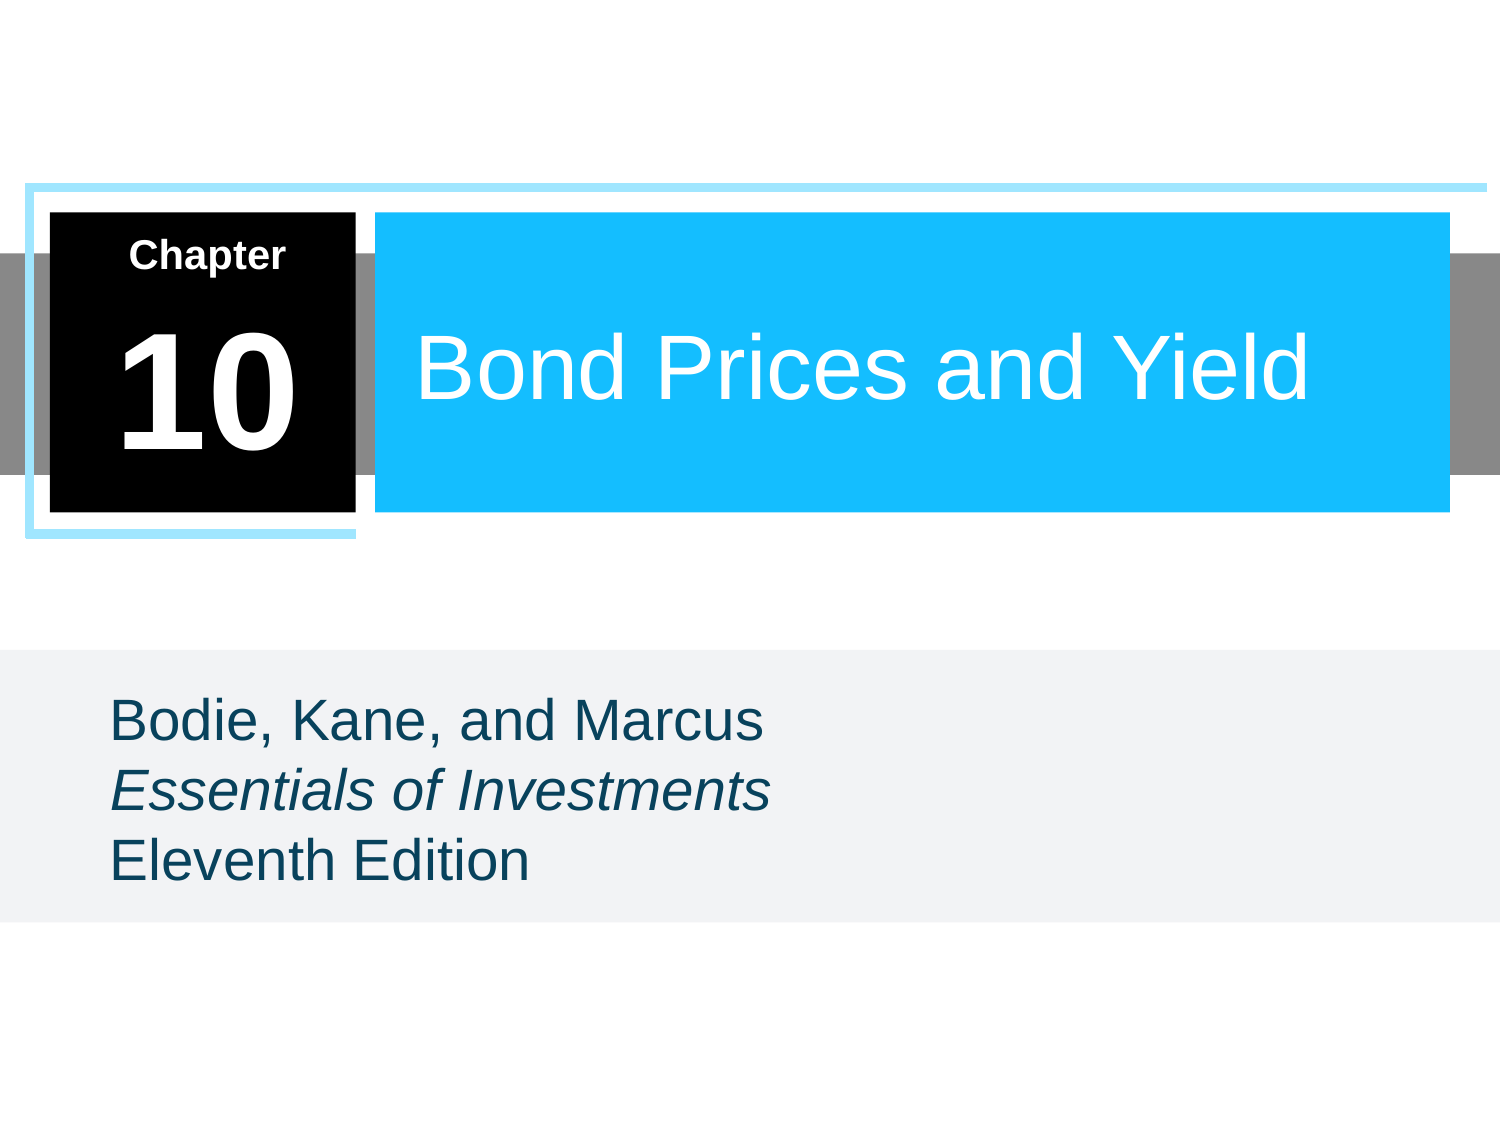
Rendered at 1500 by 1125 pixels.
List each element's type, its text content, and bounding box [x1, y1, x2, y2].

text_box Bodie, Kane, and Marcus Essentials of Investments Eleventh Edition [94, 675, 945, 900]
text_box 10 [94, 275, 320, 491]
text_box Bond Prices and Yield [400, 300, 1451, 426]
